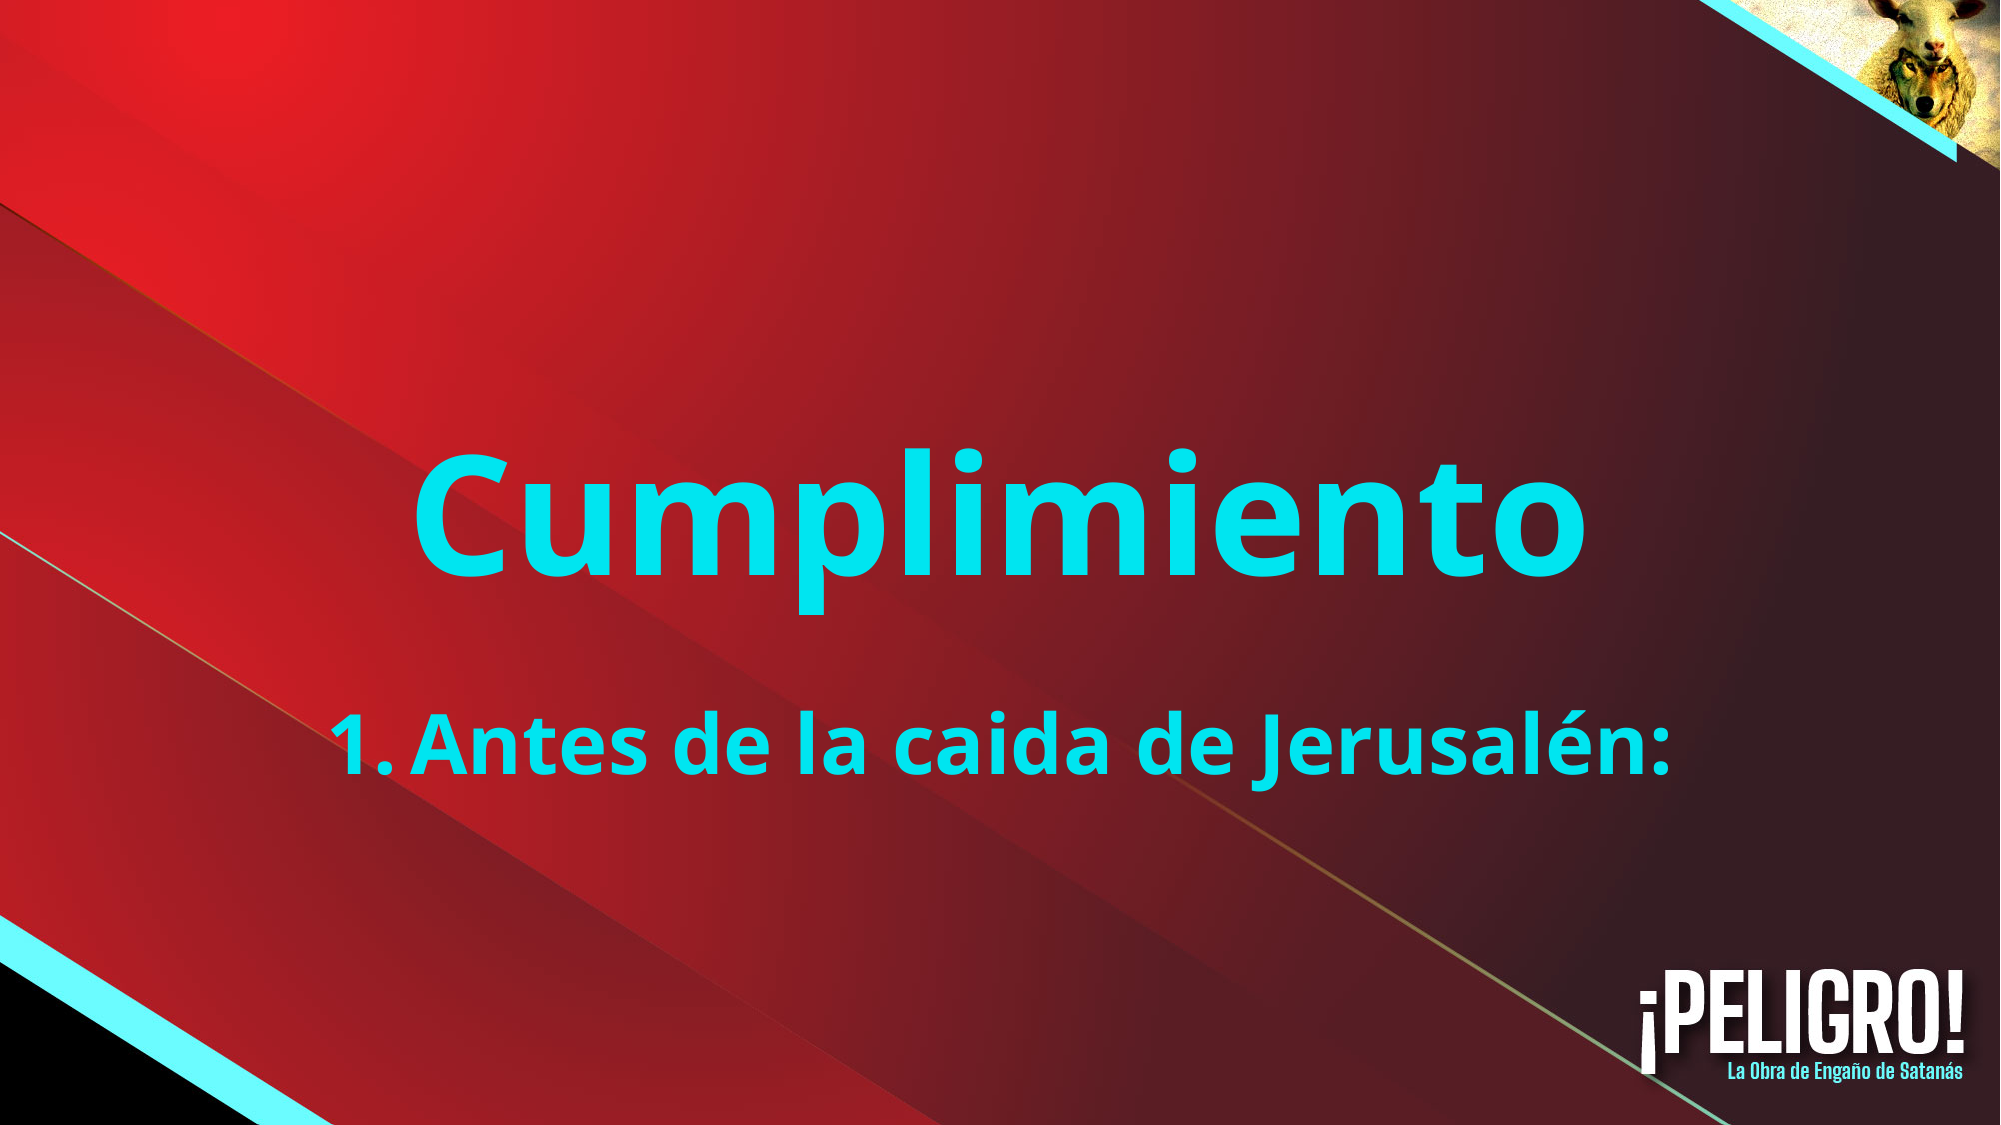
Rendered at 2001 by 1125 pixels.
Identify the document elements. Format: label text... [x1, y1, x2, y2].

subtitle Antes de la caida de Jerusalén: [249, 683, 1750, 778]
title Cumplimiento [249, 400, 1750, 618]
picture [0, 0, 2000, 1125]
